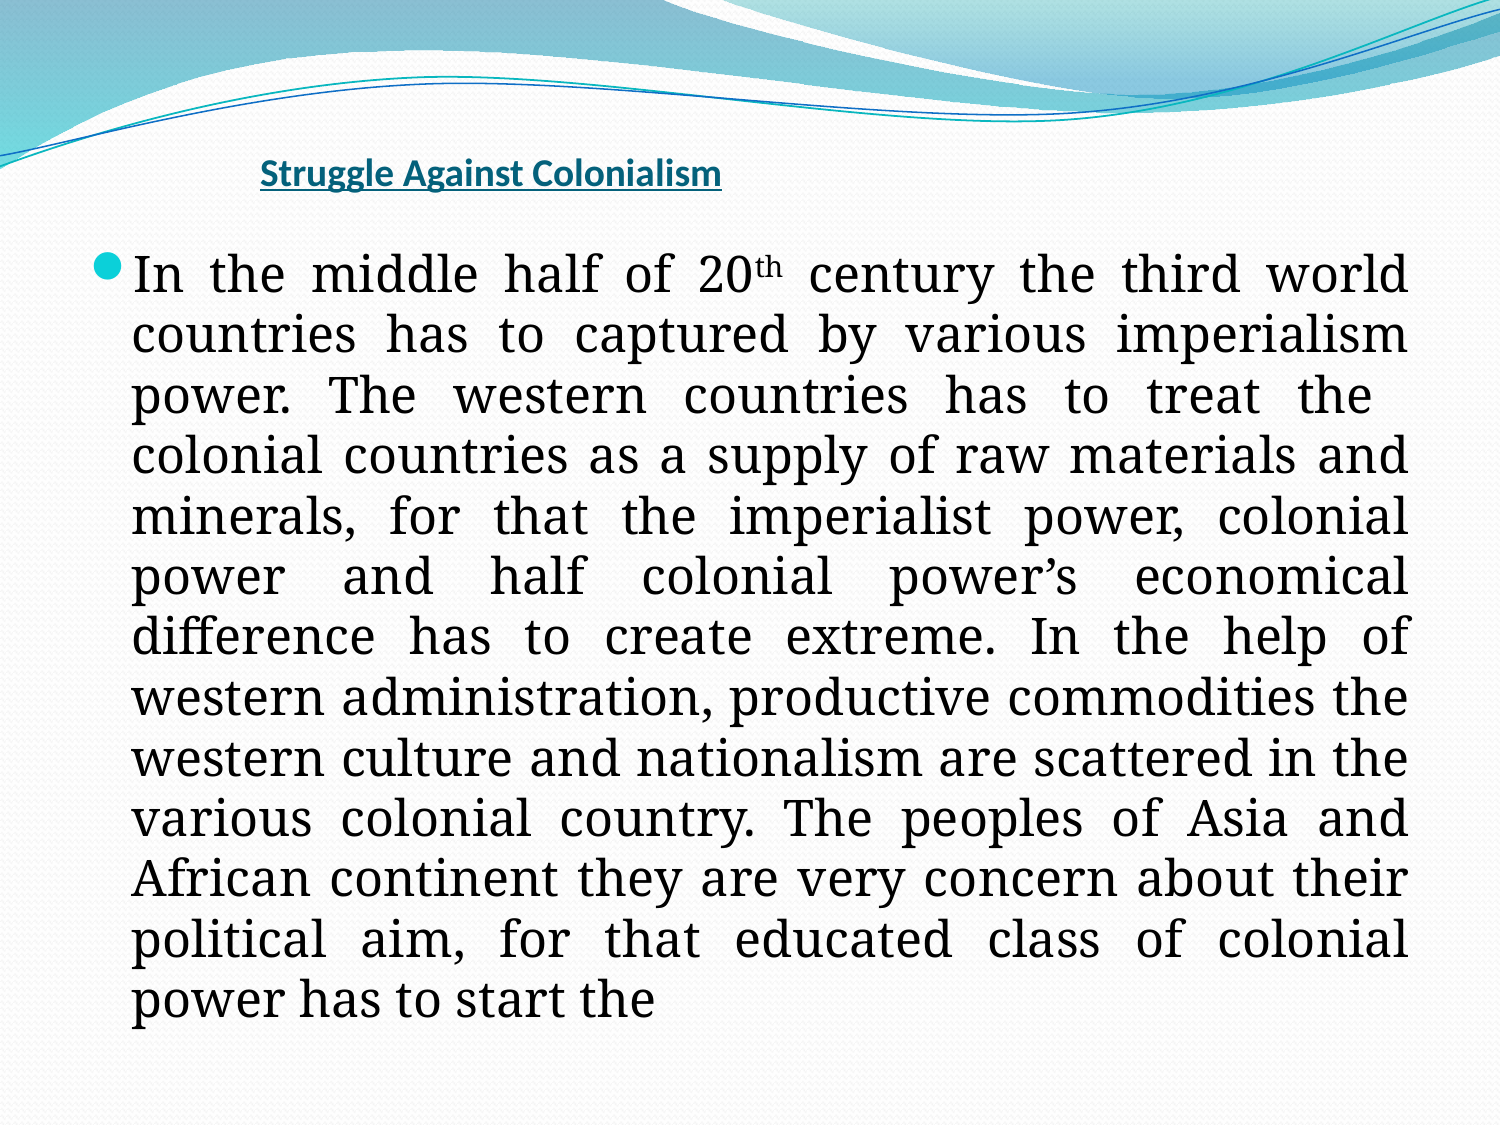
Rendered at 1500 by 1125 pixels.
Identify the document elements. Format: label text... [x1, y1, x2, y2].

title Struggle Against Colonialism [75, 115, 1425, 200]
list In the middle half of 20th century the third world countries has to captured by various imperialism power. The western countries has to treat the colonial countries as a supply of raw materials and minerals, for that the imperialist power, colonial power and half colonial power’s economical difference has to create extreme. In the help of western administration, productive commodities the western culture and nationalism are scattered in the various colonial country. The peoples of Asia and African continent they are very concern about their political aim, for that educated class of colonial power has to start the [75, 234, 1425, 1038]
